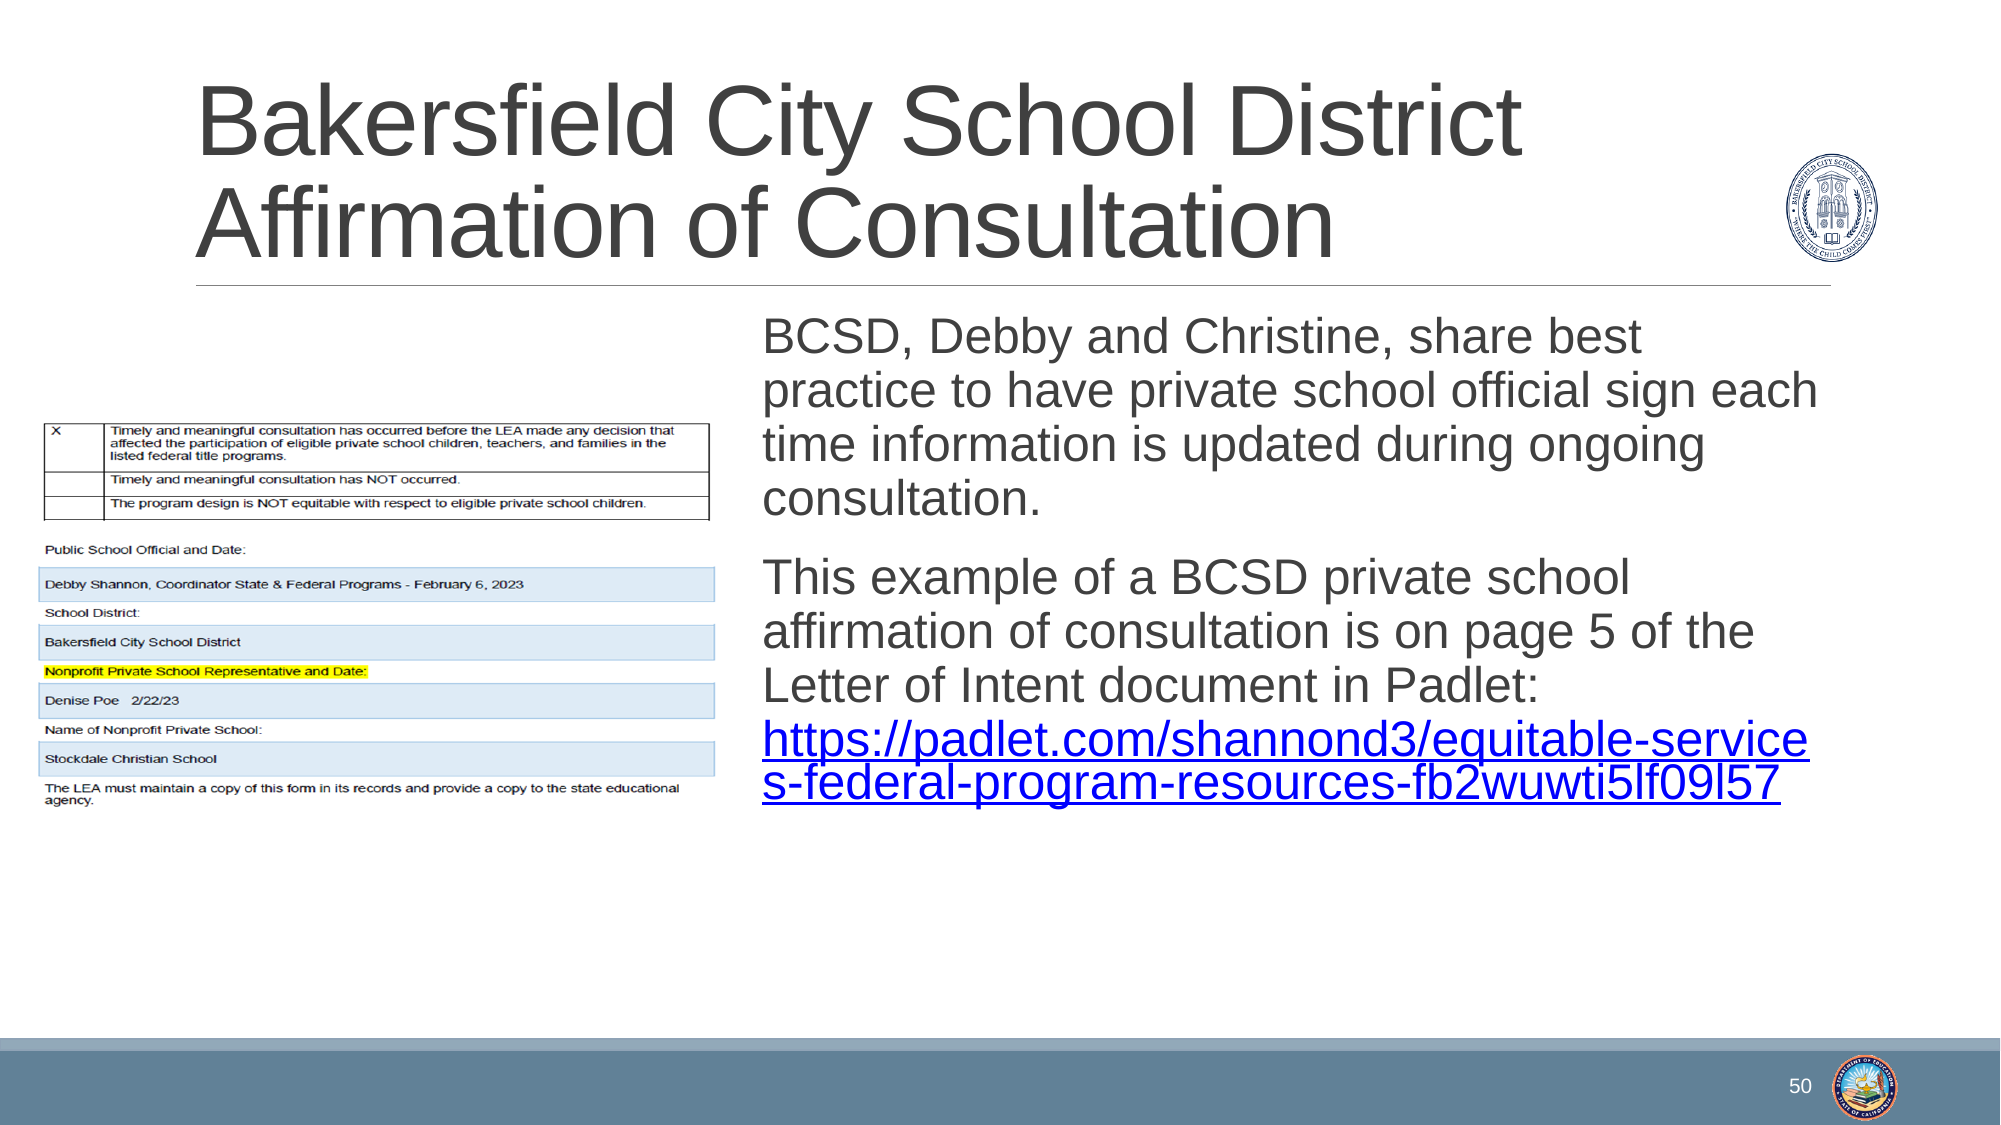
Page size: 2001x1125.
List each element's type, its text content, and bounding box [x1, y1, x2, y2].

picture [1832, 1055, 1899, 1122]
list BCSD, Debby and Christine, share best practice to have private school official sign each time information is updated during ongoing consultation. This example of a BCSD private school affirmation of consultation is on page 5 of the Letter of Intent document in Padlet: https://padlet.com/shannond3/equitable-services-federal-program-resources-fb2wuwti5lf09l57 [754, 302, 1830, 1023]
slide_number 50 [1611, 1054, 1828, 1115]
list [31, 414, 724, 822]
picture [1772, 147, 1893, 268]
title Bakersfield City School District Affirmation of Consultation [180, 47, 1830, 285]
